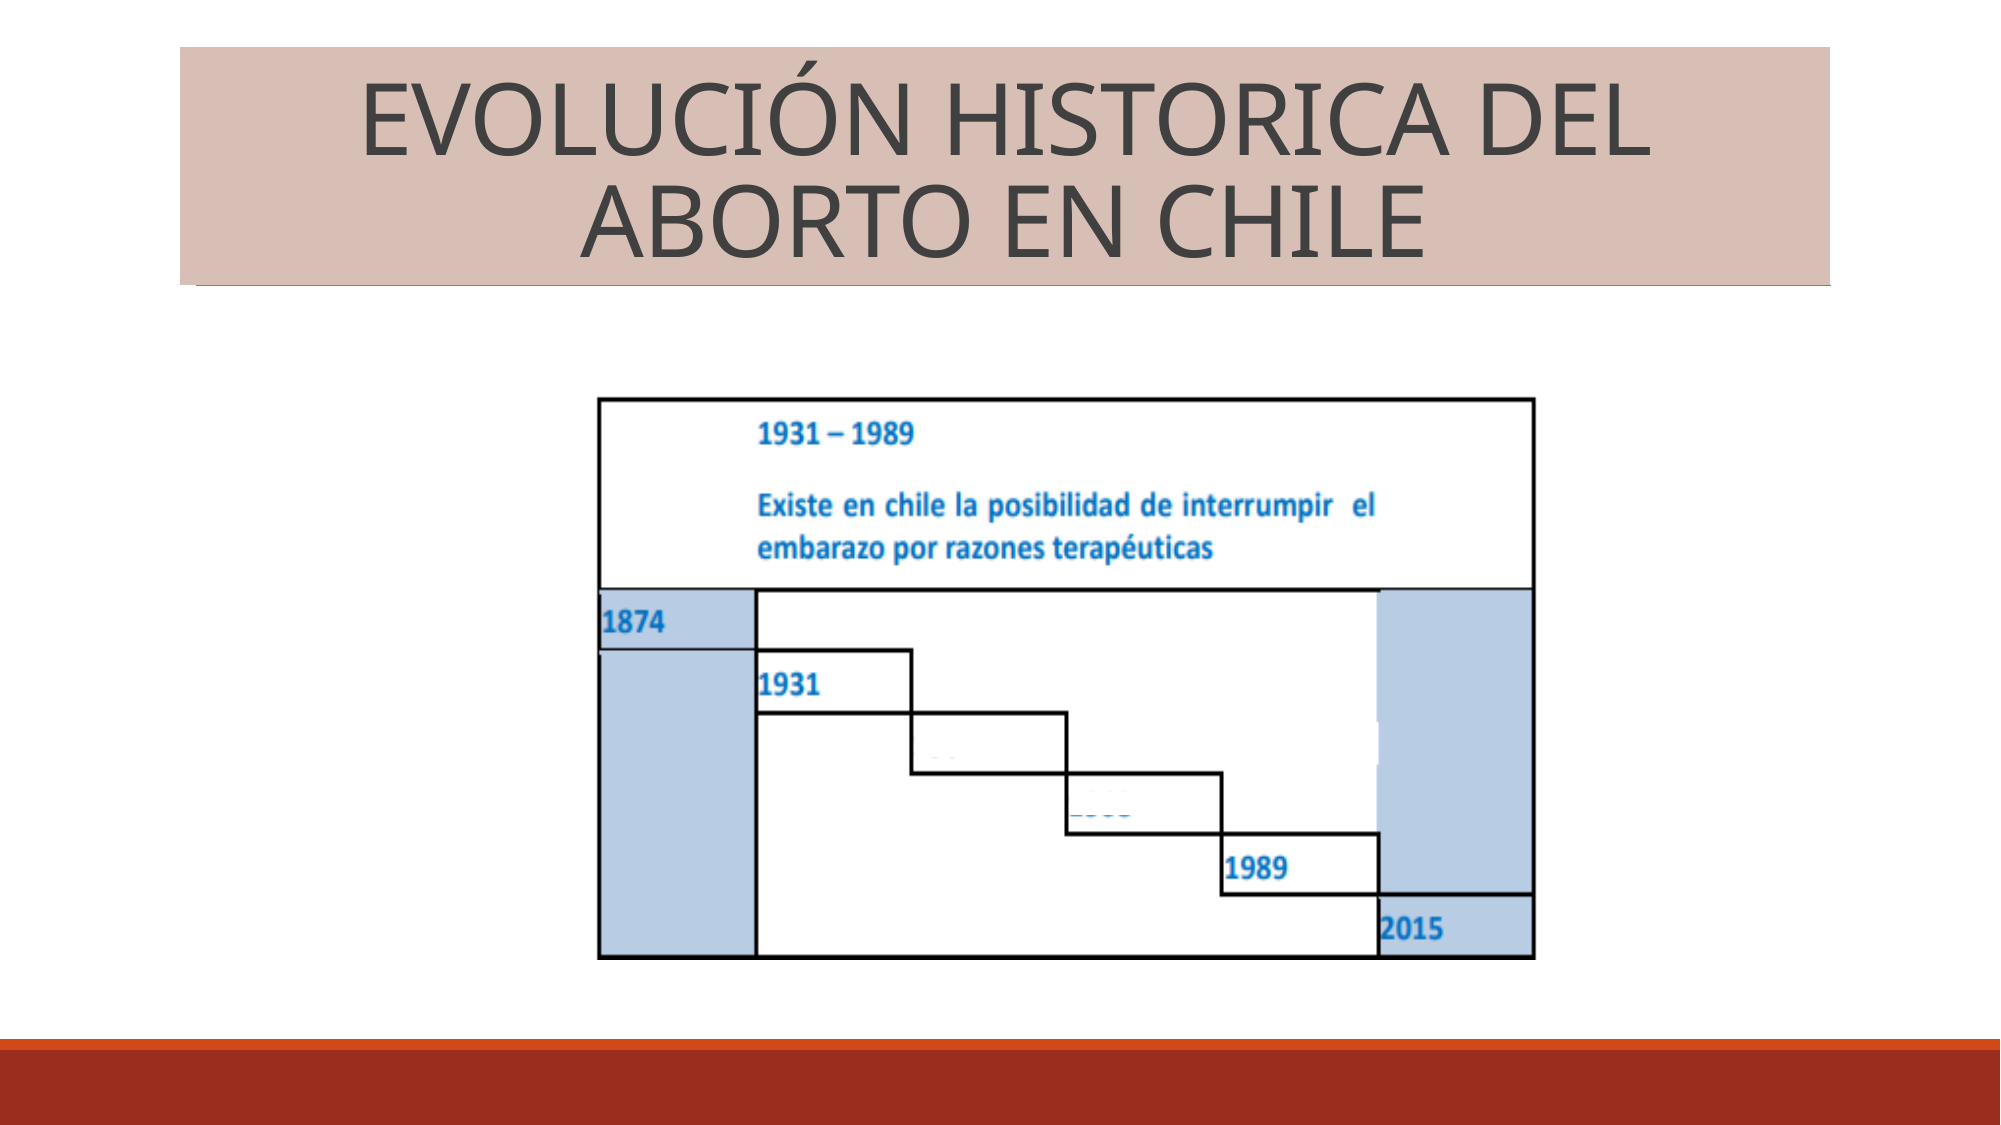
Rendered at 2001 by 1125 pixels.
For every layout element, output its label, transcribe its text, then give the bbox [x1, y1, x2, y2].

title EVOLUCIÓN HISTORICA DEL ABORTO EN CHILE [180, 47, 1830, 285]
picture [583, 388, 1546, 960]
